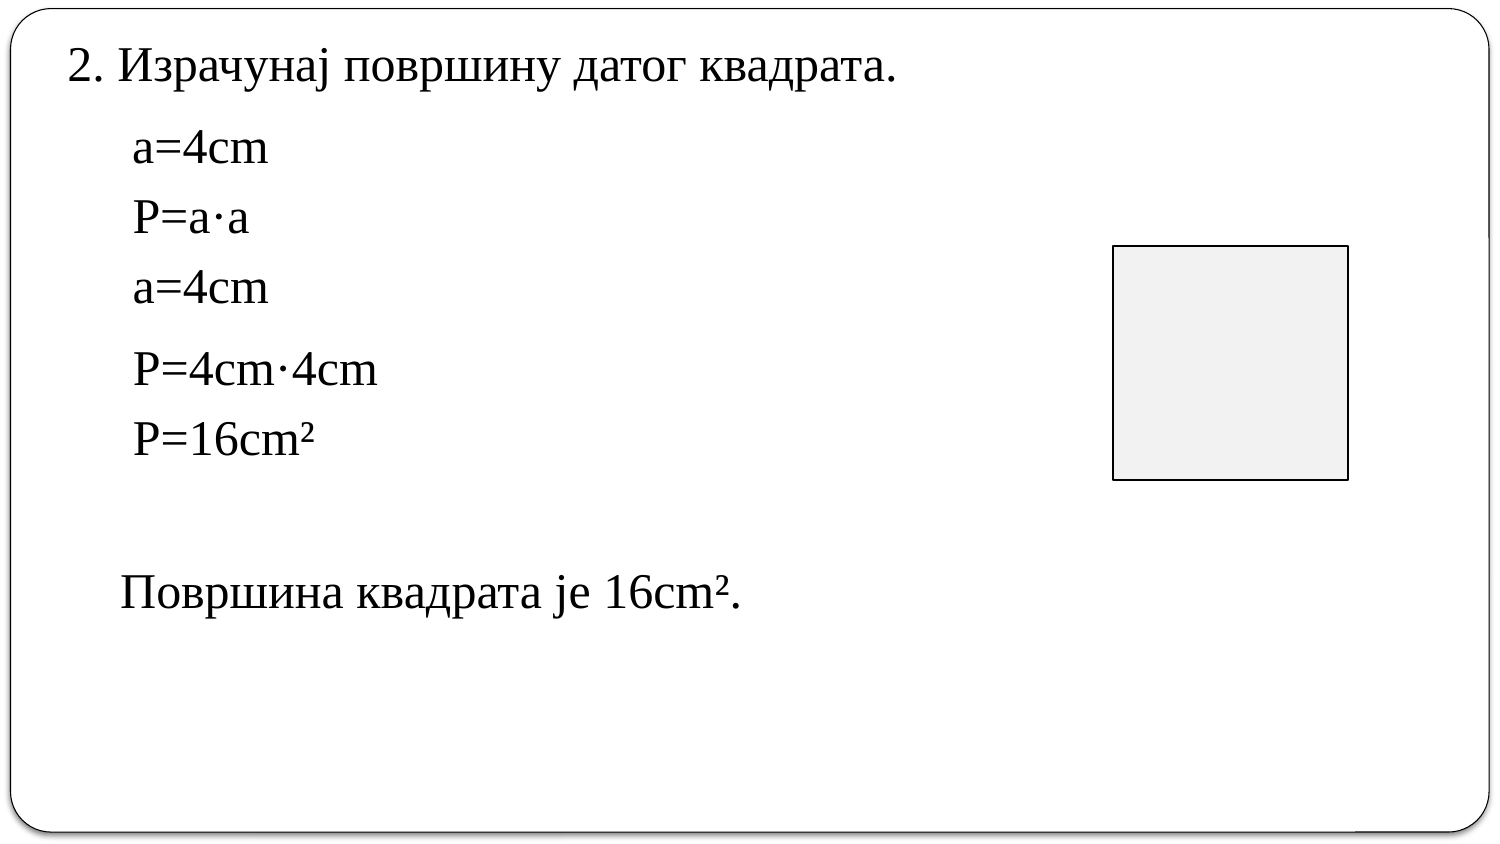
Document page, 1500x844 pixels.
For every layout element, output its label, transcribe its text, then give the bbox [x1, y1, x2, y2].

text_box P=4cm·4cm [118, 328, 394, 403]
text_box P=a·a [117, 175, 265, 246]
text_box Површина квадрата је 16cm². [105, 550, 856, 626]
text_box 2. Израчунај површину датог квадрата. [52, 23, 1201, 99]
text_box [1112, 245, 1349, 481]
text_box a=4сm [117, 105, 317, 181]
text_box a=4cm [117, 246, 285, 321]
text_box P=16cm² [118, 398, 331, 474]
